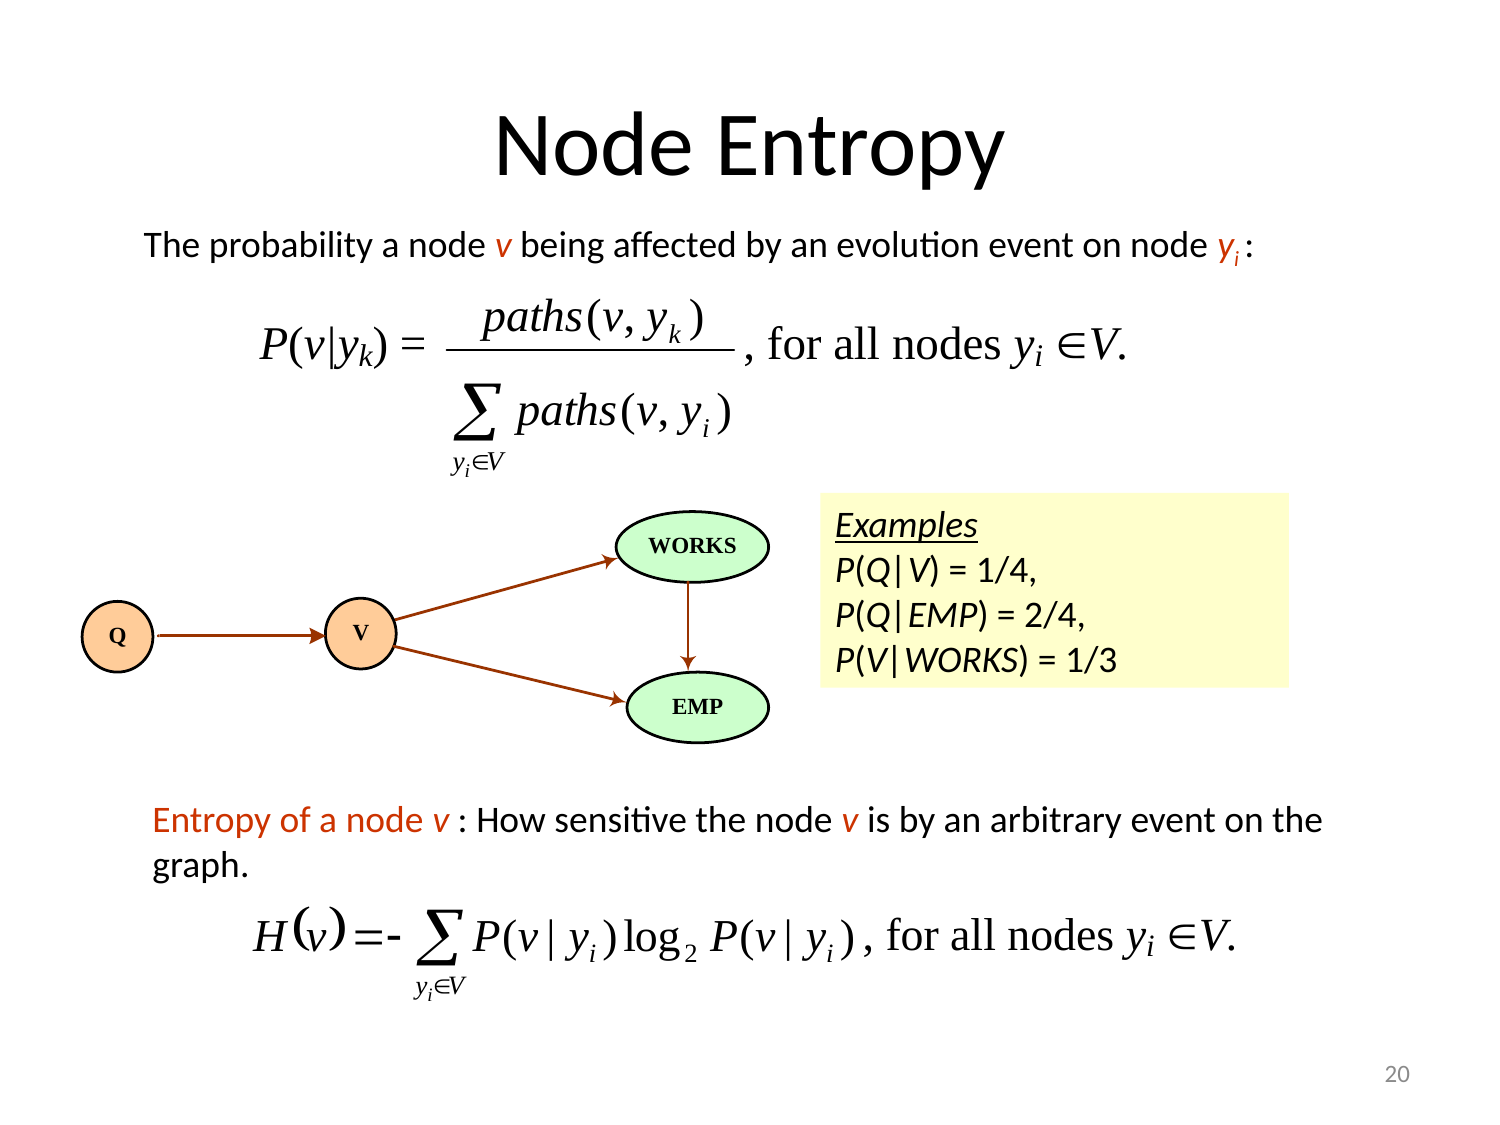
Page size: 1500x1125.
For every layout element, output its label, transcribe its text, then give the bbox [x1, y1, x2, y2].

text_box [105, 287, 1173, 519]
list Entropy of a node v : How sensitive the node v is by an arbitrary event on the graph. [137, 787, 1408, 975]
text_box Examples P(Q|V) = 1/4, P(Q|EMP) = 2/4, P(V|WORKS) = 1/3 [820, 492, 1289, 688]
text_box The probability a node v being affected by an evolution event on node yi : [128, 212, 1336, 279]
title Node Entropy [75, 45, 1425, 233]
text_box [74, 504, 780, 751]
slide_number 20 [1074, 1042, 1425, 1103]
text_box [124, 874, 1251, 1047]
